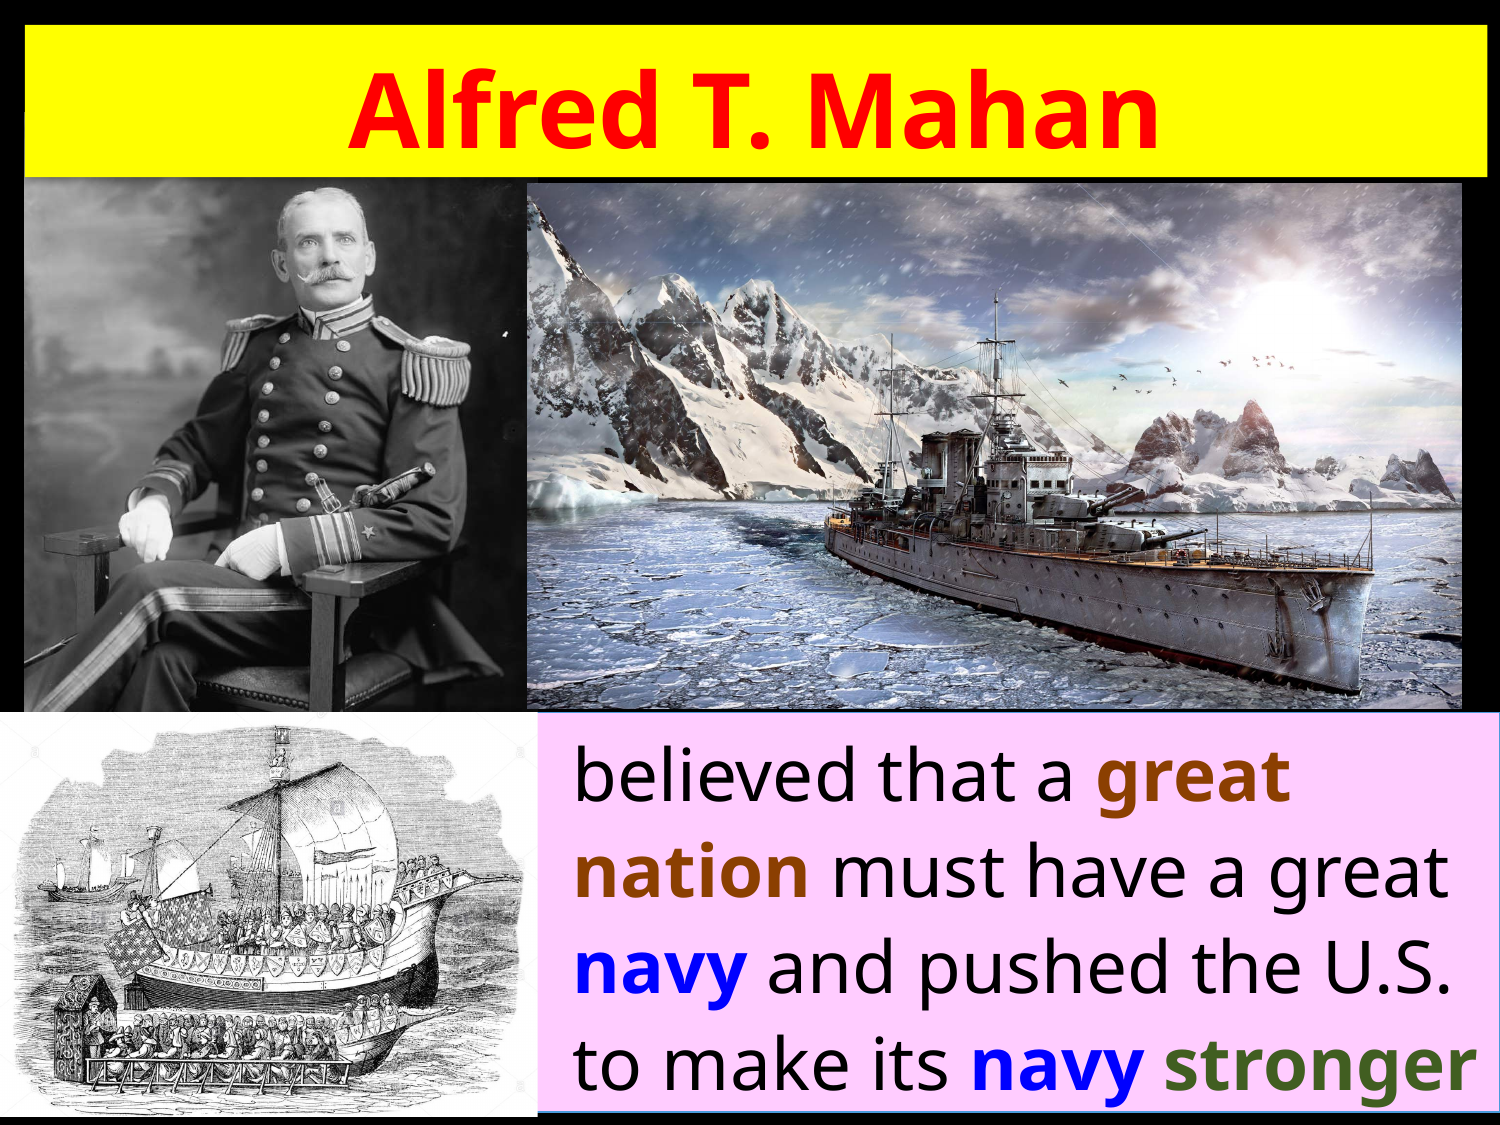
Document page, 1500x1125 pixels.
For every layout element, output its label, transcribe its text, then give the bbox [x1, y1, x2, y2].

text_box Alfred T. Mahan [24, 24, 1488, 178]
text_box believed that a great nation must have a great navy and pushed the U.S. to make its navy stronger [538, 712, 1500, 1113]
picture [0, 111, 1462, 1117]
